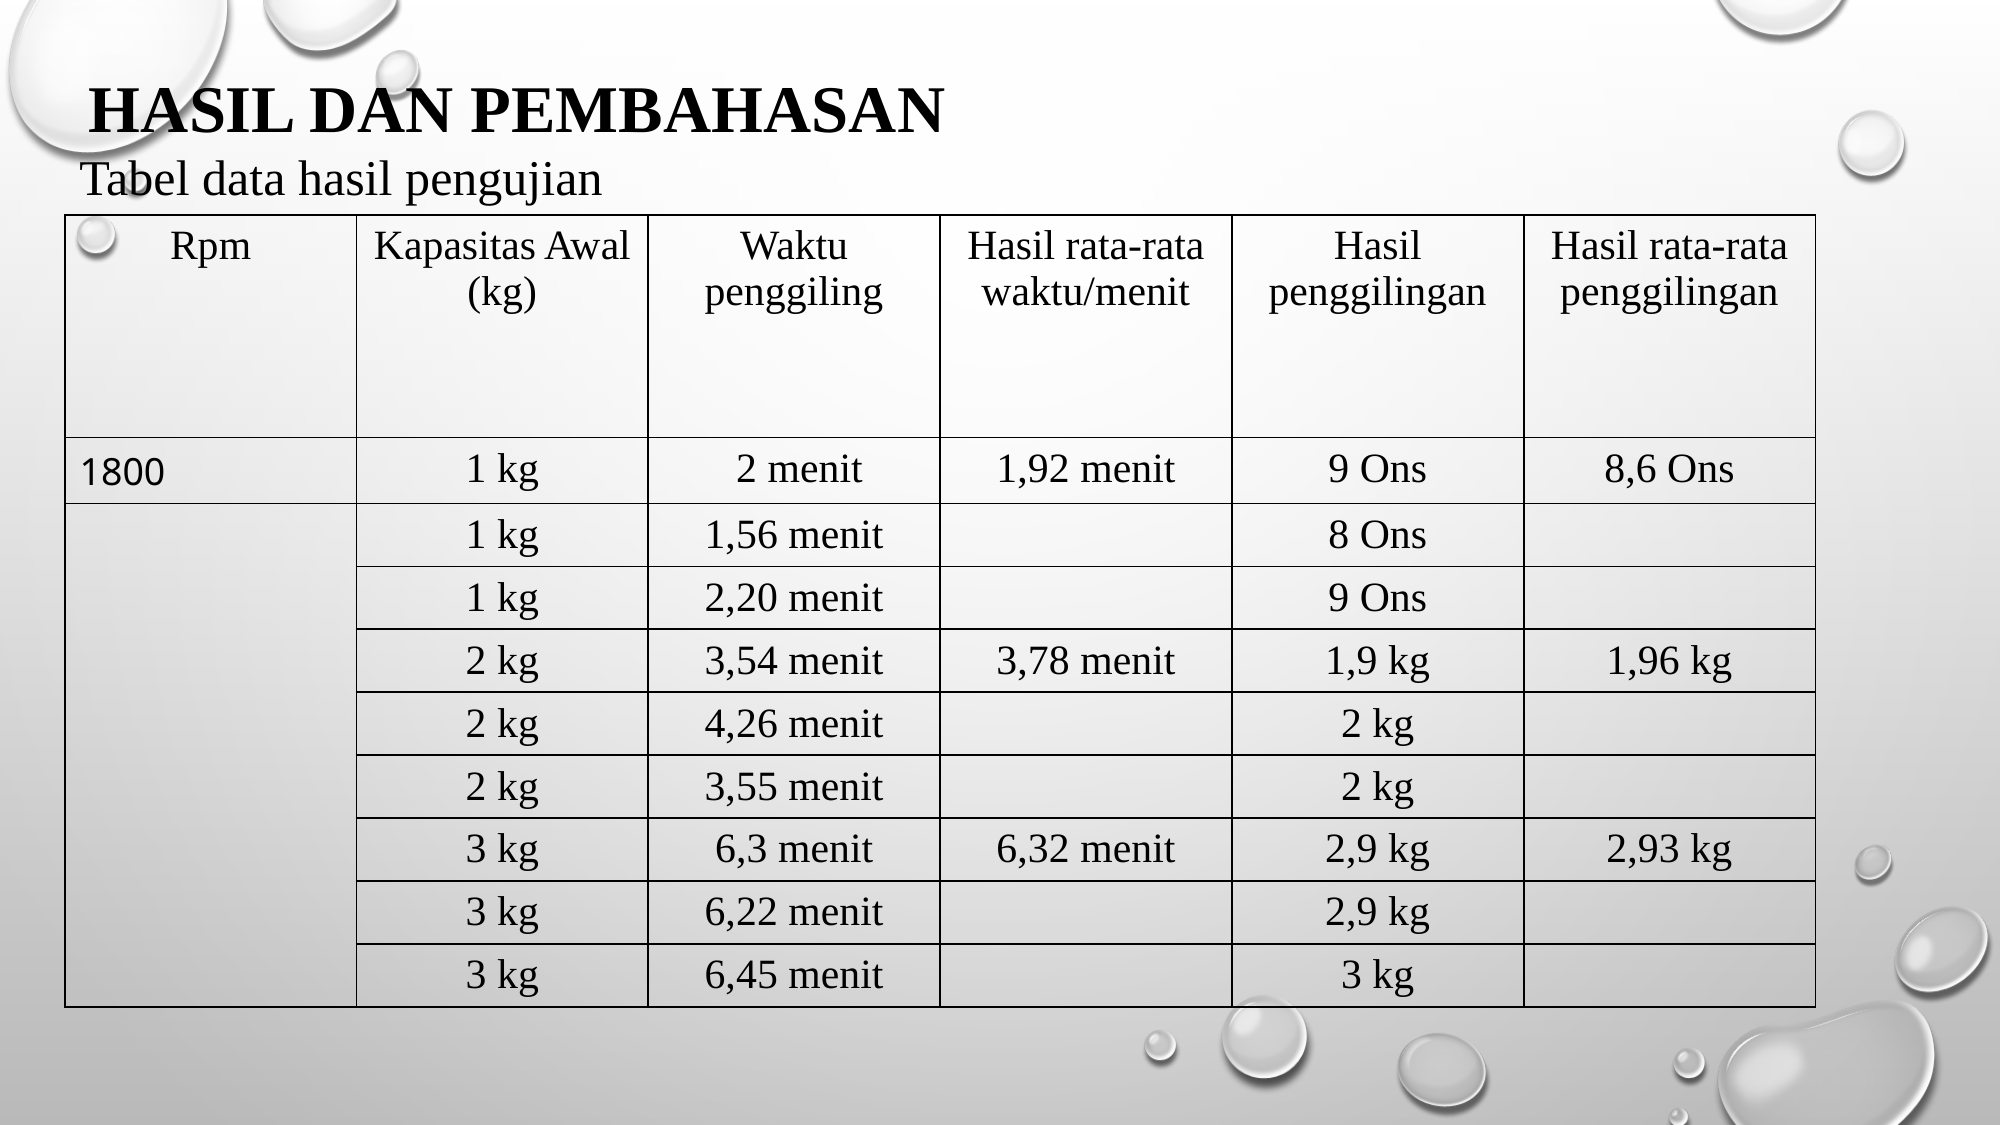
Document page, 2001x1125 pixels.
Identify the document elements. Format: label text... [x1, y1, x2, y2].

table_cell [1525, 504, 1815, 566]
table_cell 2 kg [1233, 693, 1523, 754]
table_cell [1525, 693, 1815, 754]
table_cell 6,22 menit [649, 882, 939, 943]
table_cell 2 kg [357, 756, 647, 817]
table_cell 6,3 menit [649, 819, 939, 880]
table_header Hasil rata-rata penggilingan [1525, 216, 1815, 437]
table_cell 3,55 menit [649, 756, 939, 817]
table_cell 2,9 kg [1233, 882, 1523, 943]
table_cell 1,92 menit [941, 438, 1231, 503]
table_cell 8 Ons [1233, 504, 1523, 566]
table_header Hasil penggilingan [1233, 216, 1523, 437]
table_cell 2 kg [1233, 756, 1523, 817]
table_cell [941, 945, 1231, 1006]
table_cell 2,9 kg [1233, 819, 1523, 880]
table_cell 4,26 menit [649, 693, 939, 754]
table_header Rpm [66, 216, 356, 437]
table_cell 3 kg [357, 945, 647, 1006]
table_cell 3,54 menit [649, 630, 939, 691]
table_header Kapasitas Awal (kg) [357, 216, 647, 437]
table_cell 8,6 Ons [1525, 438, 1815, 503]
table_cell 1,56 menit [649, 504, 939, 566]
table_cell 6,32 menit [941, 819, 1231, 880]
table_cell 3 kg [1233, 945, 1523, 1006]
table_cell [1525, 882, 1815, 943]
table_header Waktu penggiling [649, 216, 939, 437]
table_cell 9 Ons [1233, 567, 1523, 628]
list [0, 0, 2000, 1125]
table_cell 3 kg [357, 882, 647, 943]
table_cell [1525, 945, 1815, 1006]
table_cell [941, 882, 1231, 943]
table_cell 1 kg [357, 567, 647, 628]
table_header Hasil rata-rata waktu/menit [941, 216, 1231, 437]
table_cell 1 kg [357, 504, 647, 566]
table_cell 1 kg [357, 438, 647, 503]
table_cell 6,45 menit [649, 945, 939, 1006]
table_cell 1,96 kg [1525, 630, 1815, 691]
table_cell 2 kg [357, 630, 647, 691]
table_cell [941, 567, 1231, 628]
text_box HASIL DAN PEMBAHASAN Tabel data hasil pengujian [64, 0, 1065, 214]
table_cell 3,78 menit [941, 630, 1231, 691]
table_cell [1525, 756, 1815, 817]
table_cell 2 menit [649, 438, 939, 503]
table_cell [941, 756, 1231, 817]
table_cell [941, 504, 1231, 566]
table_cell 9 Ons [1233, 438, 1523, 503]
table_cell 1800 [66, 438, 356, 503]
table_cell 2,20 menit [649, 567, 939, 628]
table_cell [66, 504, 356, 1006]
table_cell [941, 693, 1231, 754]
table_cell 3 kg [357, 819, 647, 880]
table_cell 2 kg [357, 693, 647, 754]
table_cell 1,9 kg [1233, 630, 1523, 691]
table_cell 2,93 kg [1525, 819, 1815, 880]
table_cell [1525, 567, 1815, 628]
